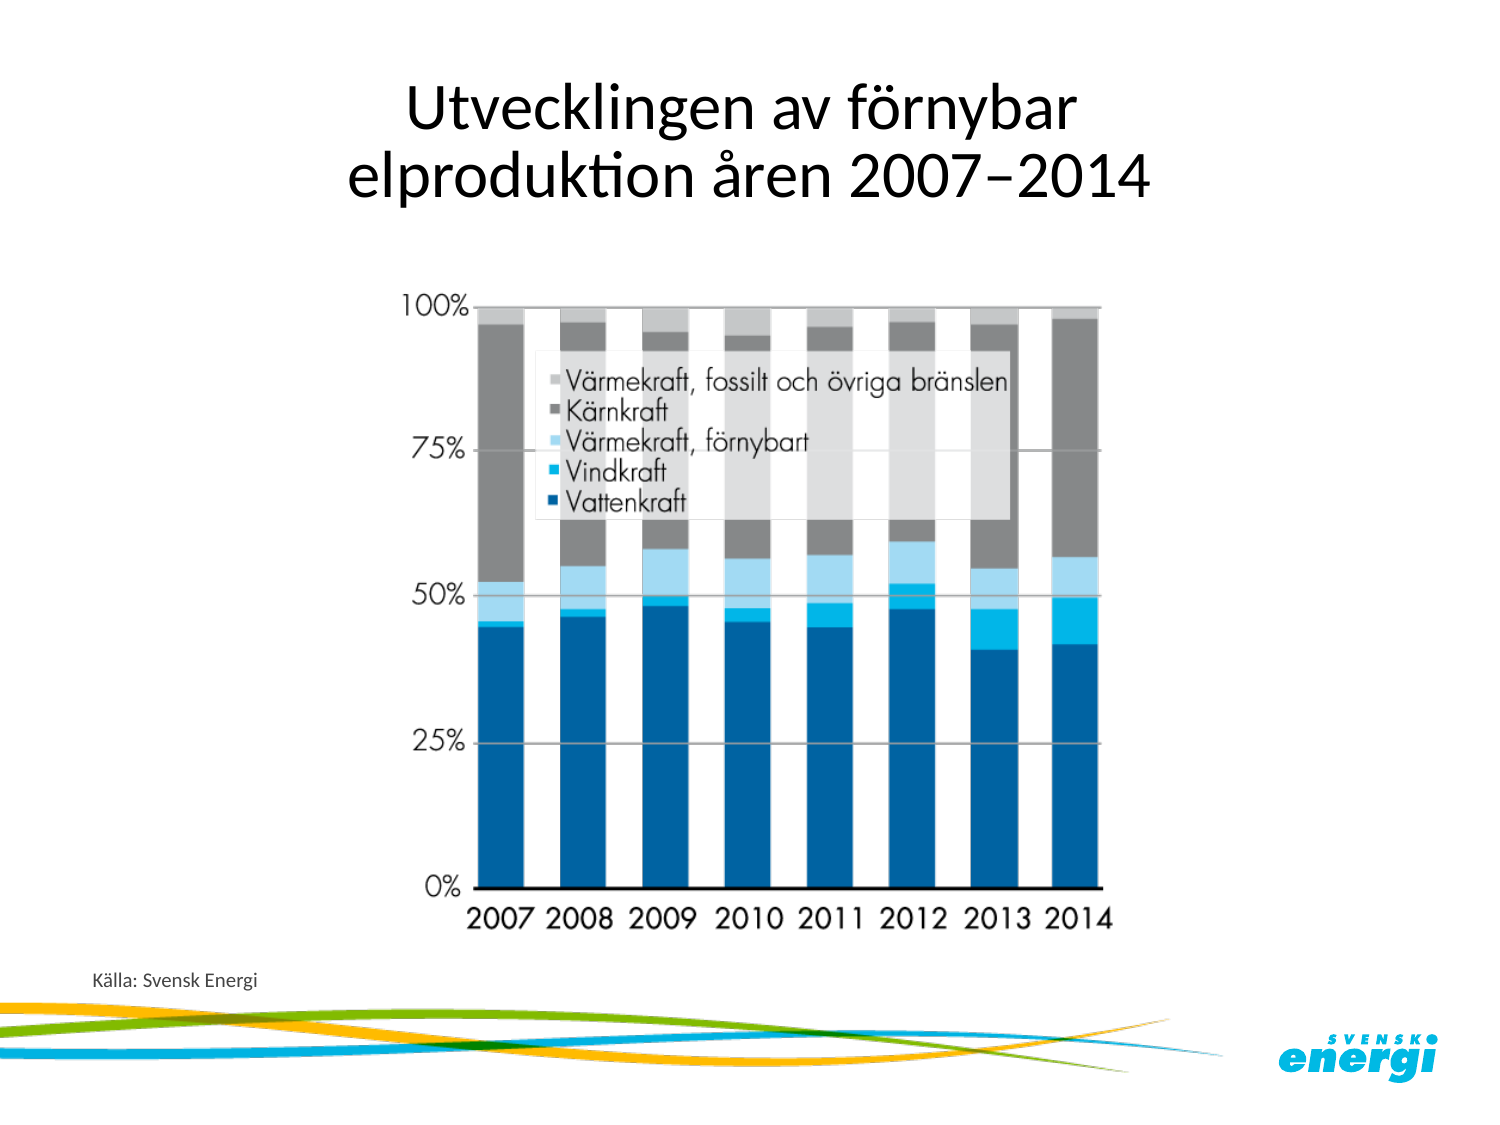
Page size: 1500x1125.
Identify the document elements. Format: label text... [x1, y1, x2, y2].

picture [398, 281, 1114, 938]
picture [0, 990, 1233, 1125]
list Källa: Svensk Energi [77, 962, 922, 993]
title Utvecklingen av förnybar elproduktion åren 2007–2014 [0, 30, 1500, 219]
